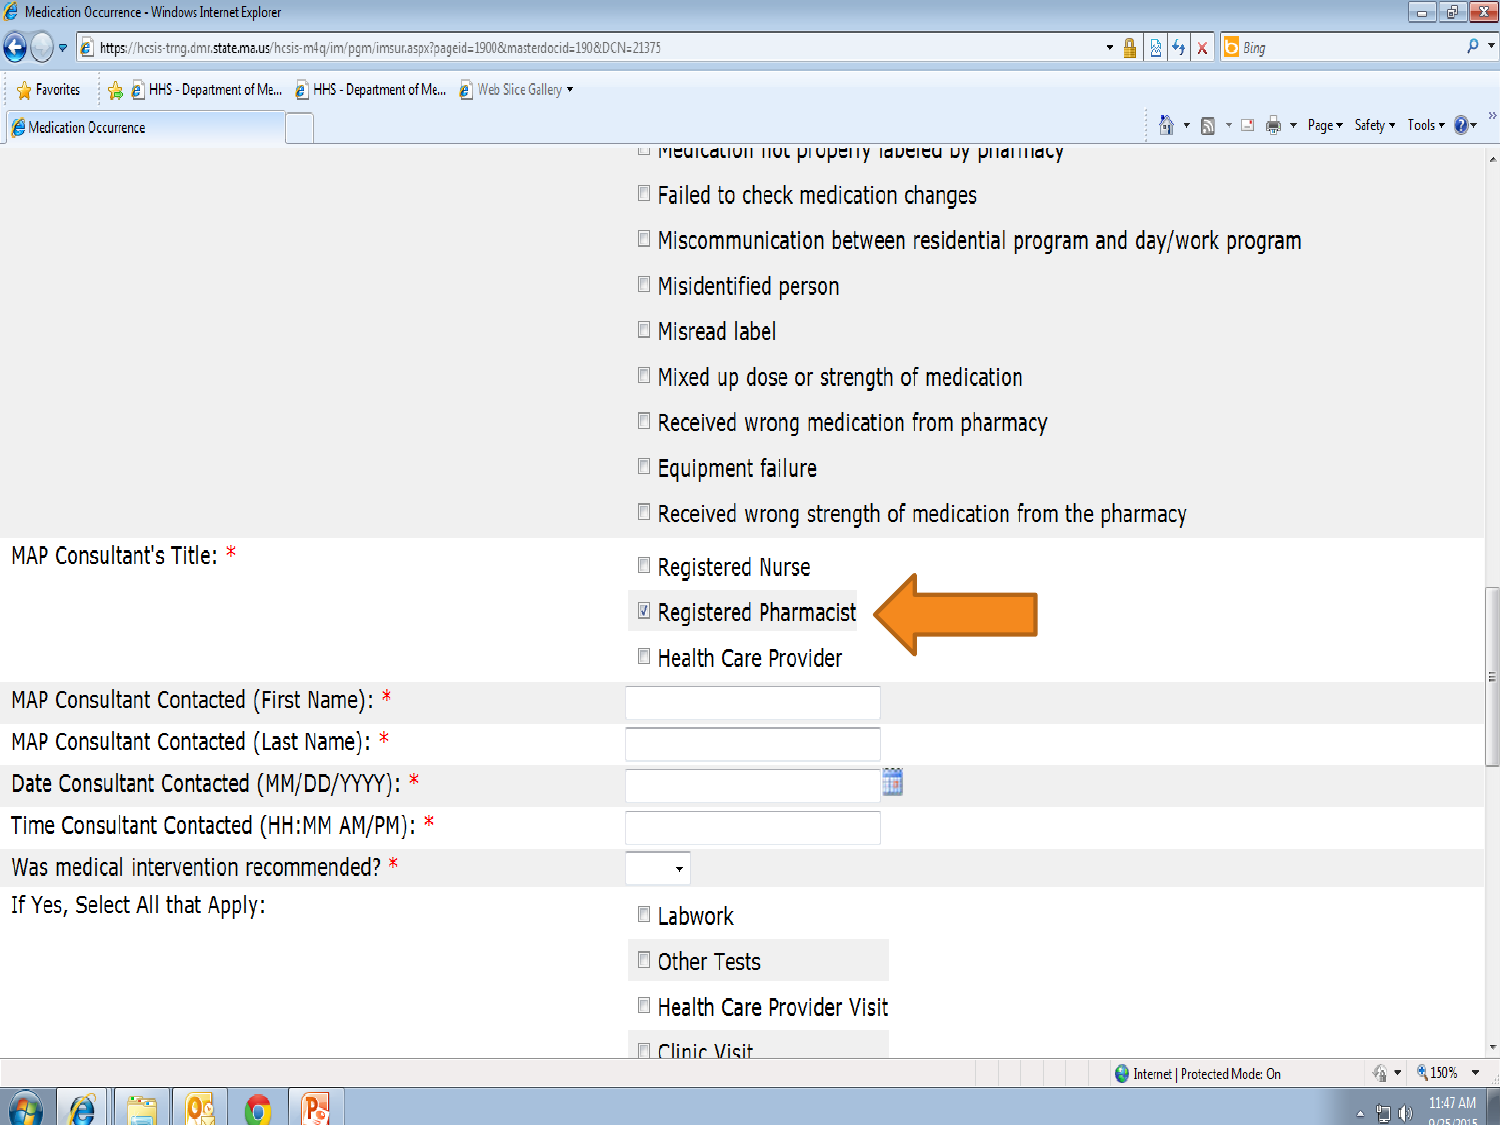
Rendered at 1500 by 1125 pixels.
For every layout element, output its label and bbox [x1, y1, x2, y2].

list [0, 0, 1500, 1125]
